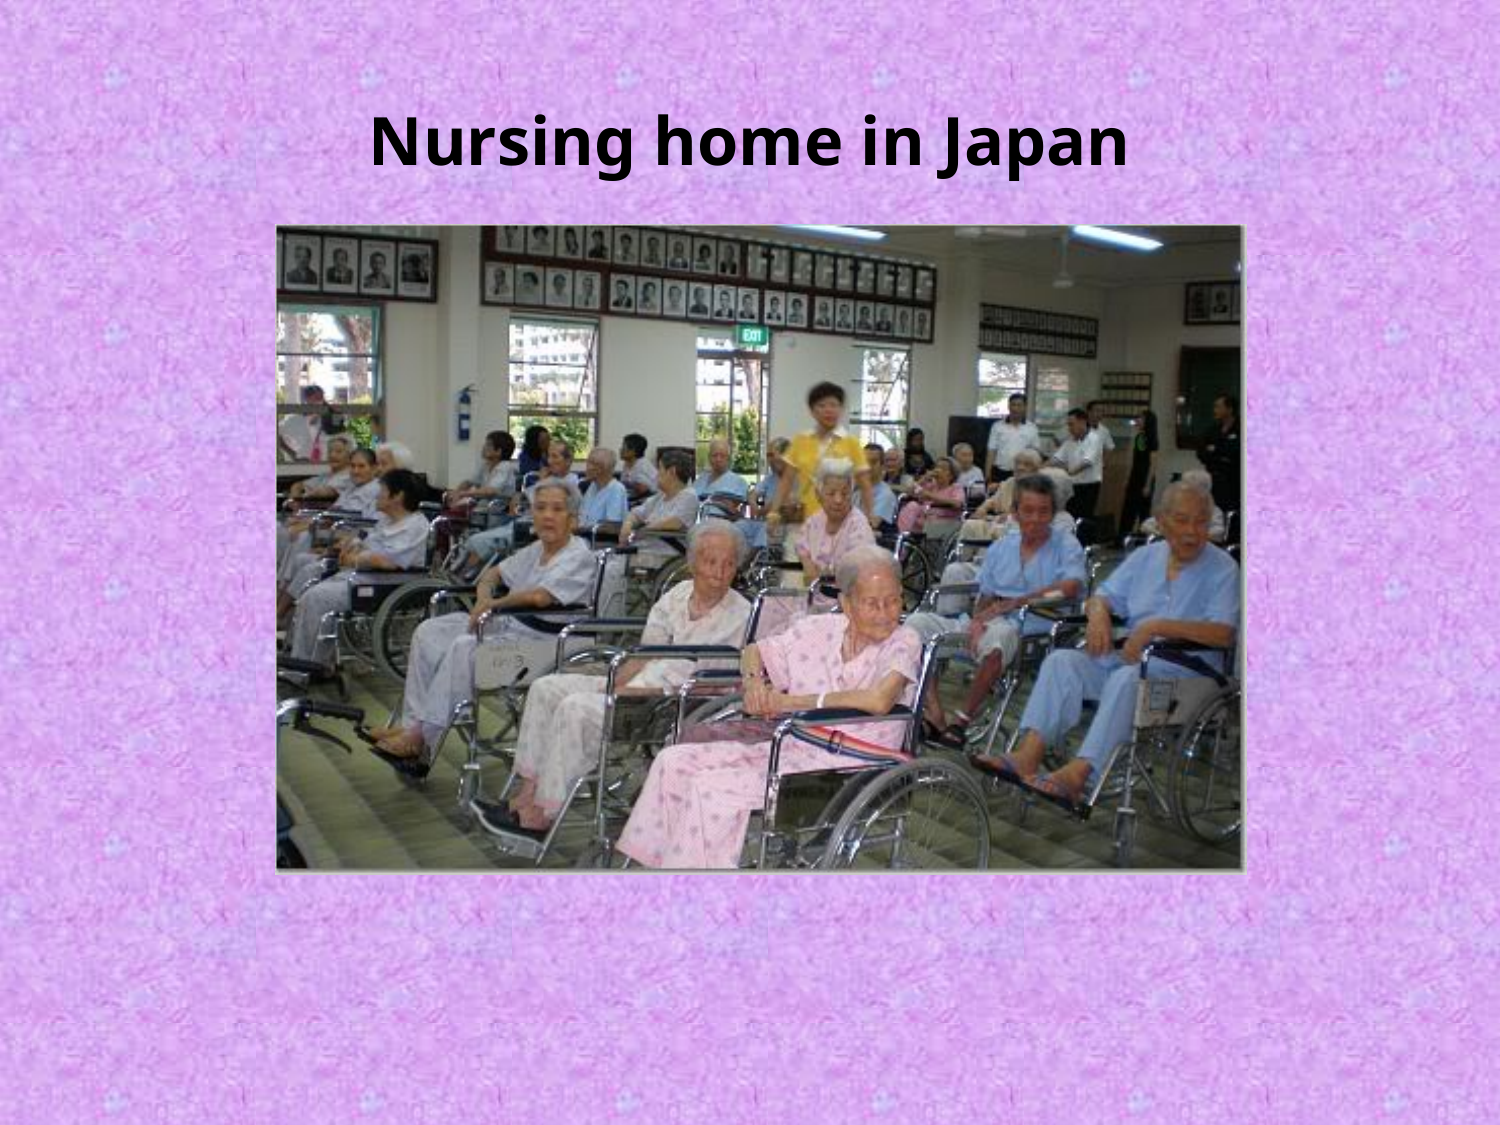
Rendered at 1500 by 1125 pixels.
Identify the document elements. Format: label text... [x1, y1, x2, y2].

title Nursing home in Japan [75, 45, 1425, 233]
picture [0, 0, 1500, 1125]
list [274, 224, 1248, 876]
